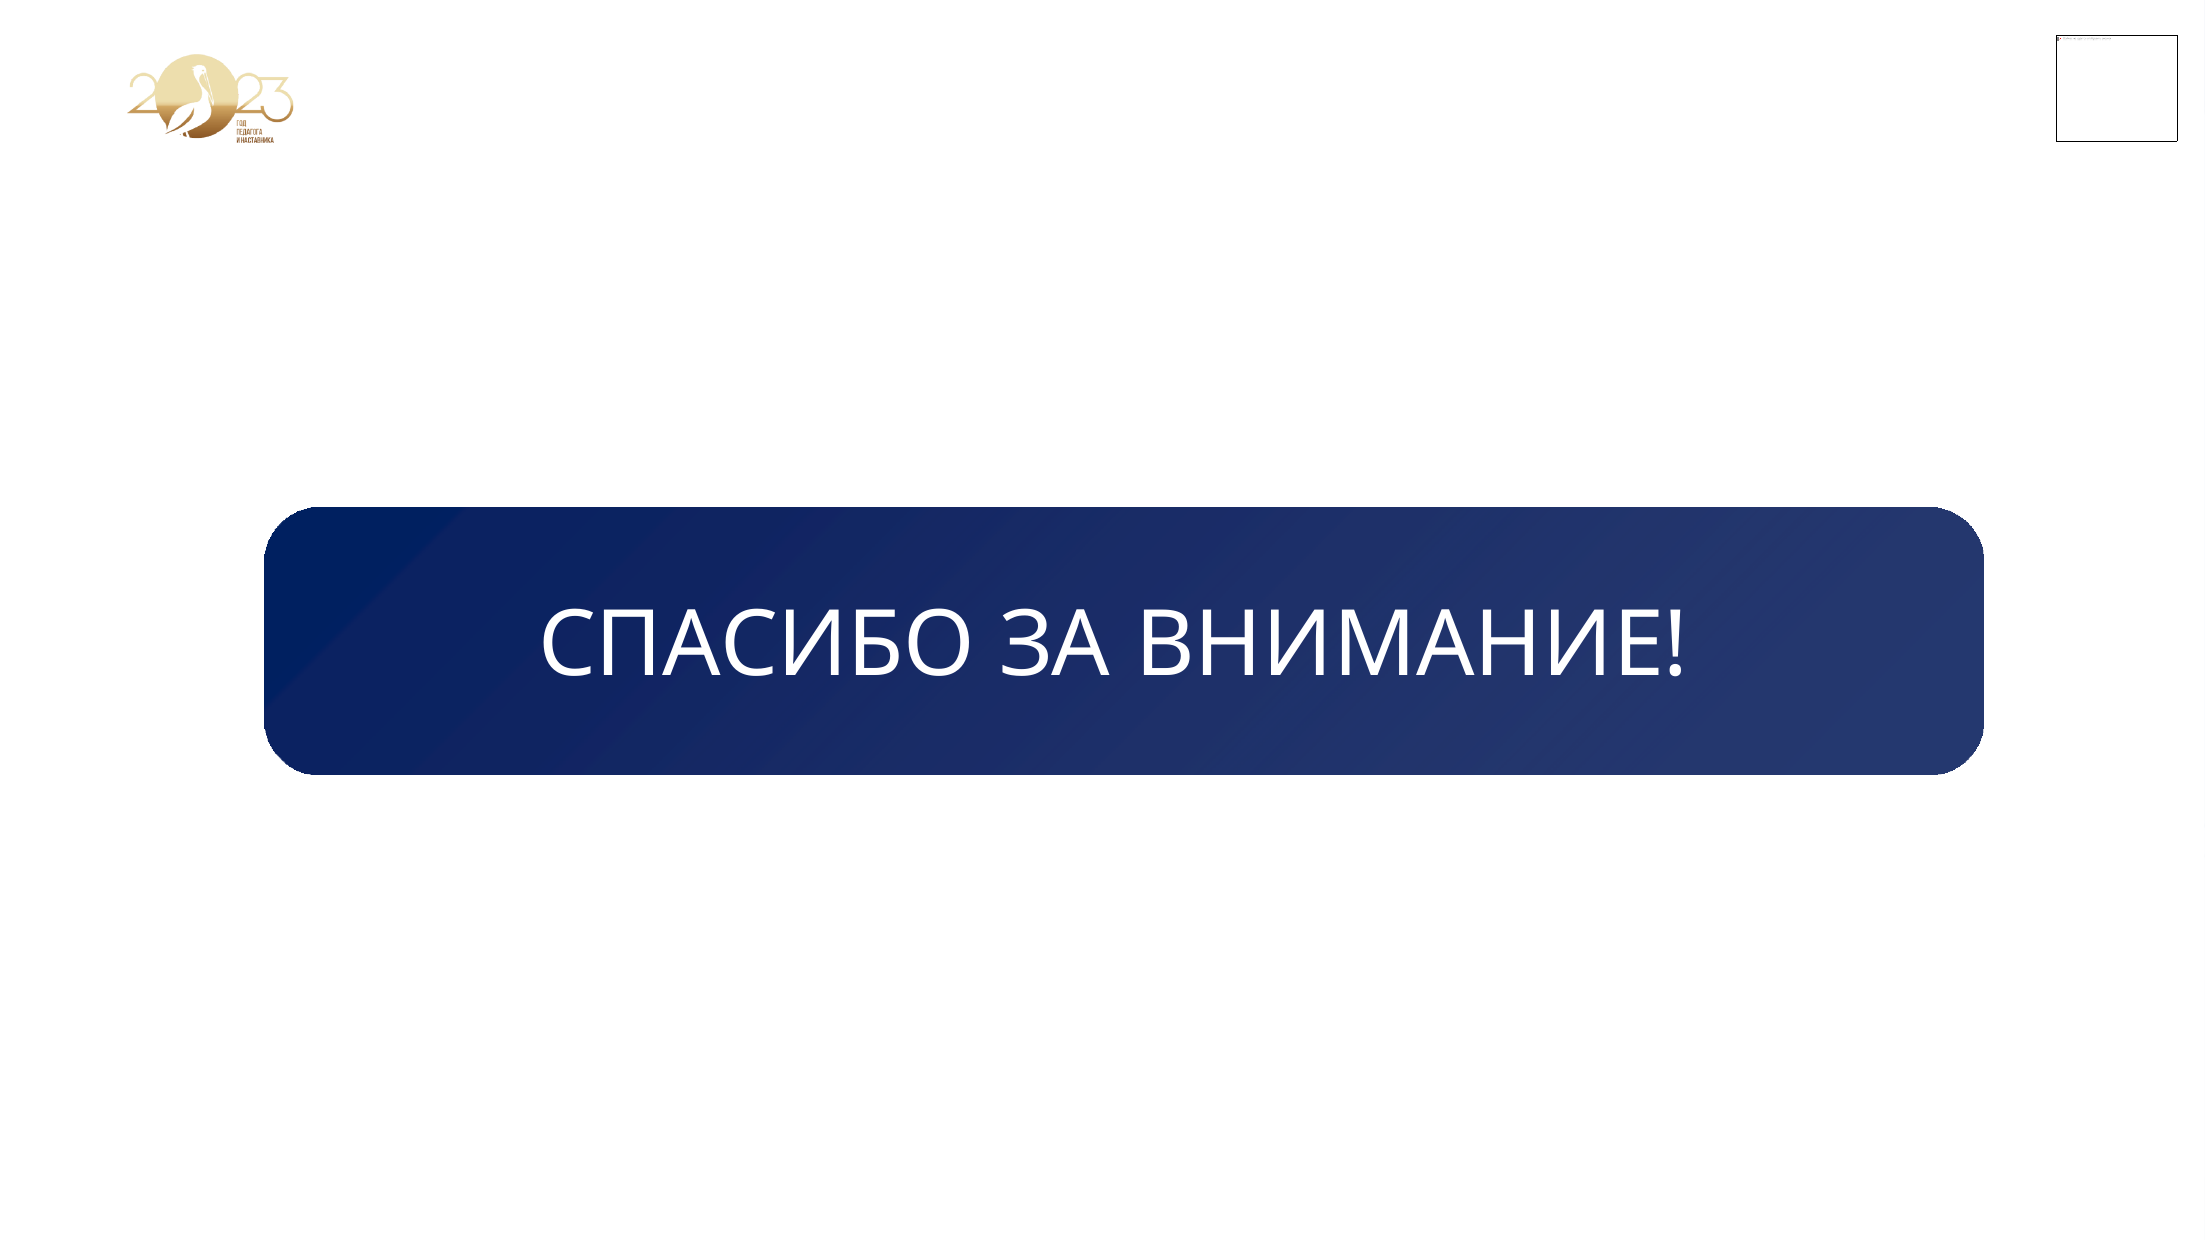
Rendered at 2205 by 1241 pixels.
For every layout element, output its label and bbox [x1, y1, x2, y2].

text_box [0, 0, 2205, 1241]
